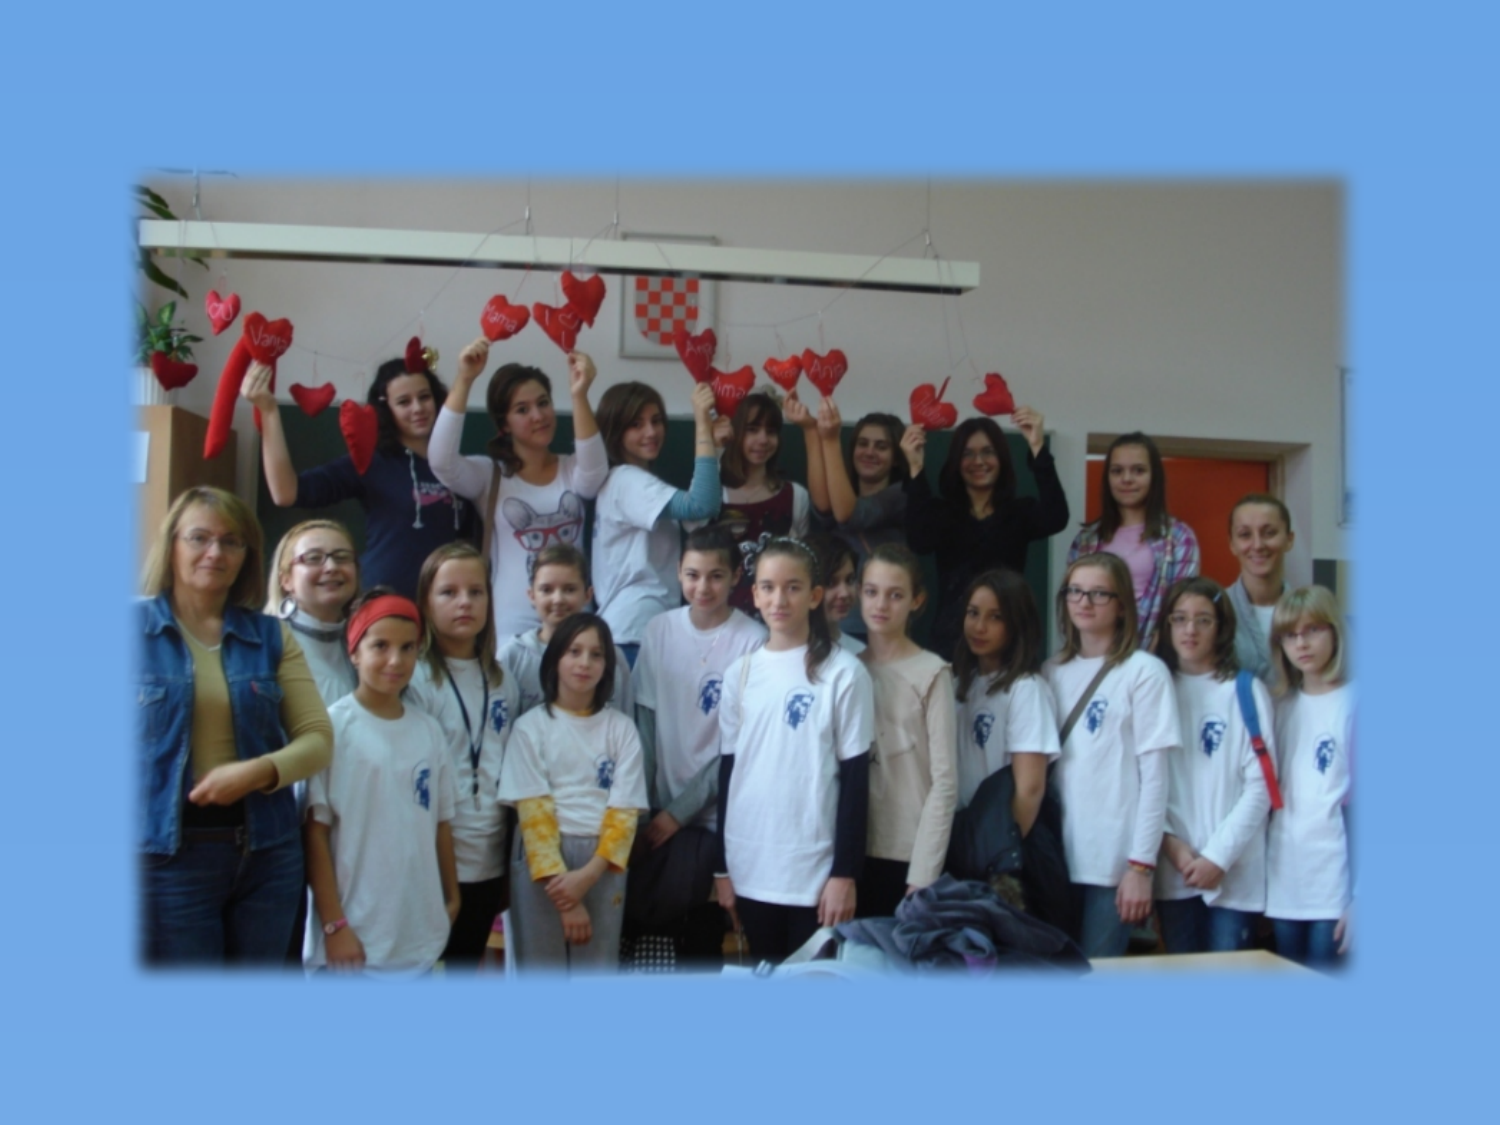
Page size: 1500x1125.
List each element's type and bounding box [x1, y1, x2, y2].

picture [123, 160, 1364, 988]
